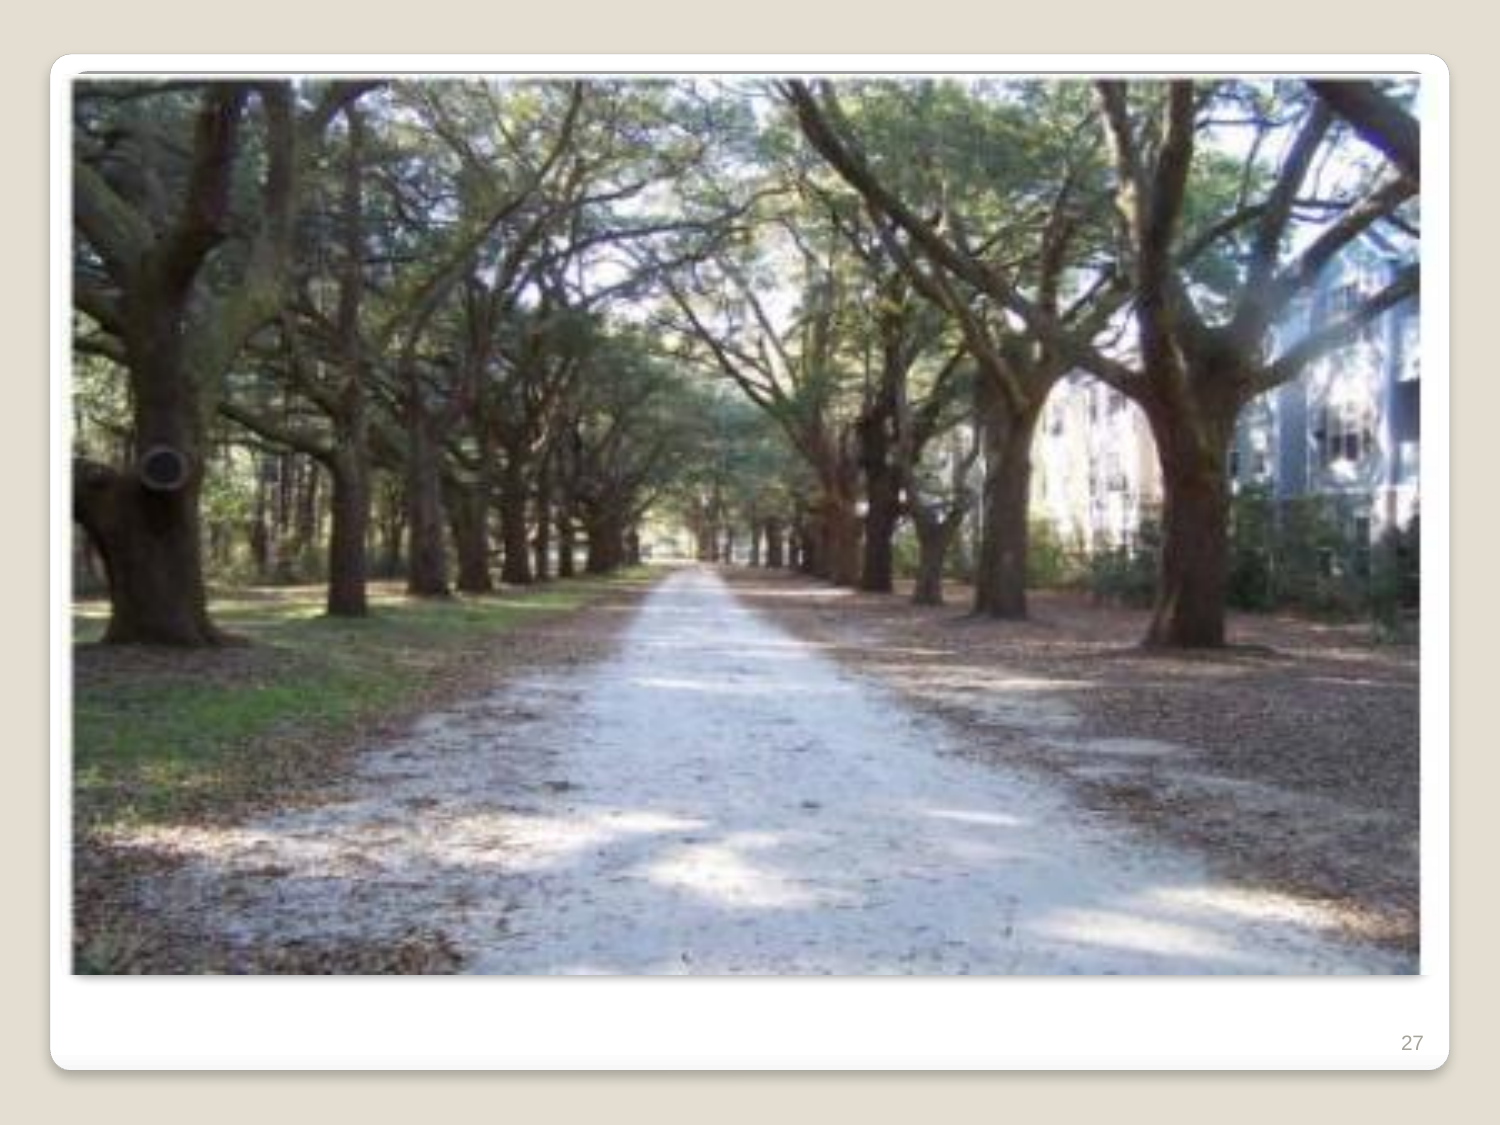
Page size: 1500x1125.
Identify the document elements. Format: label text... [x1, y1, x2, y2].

slide_number 27 [1369, 1002, 1445, 1063]
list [62, 74, 1438, 976]
